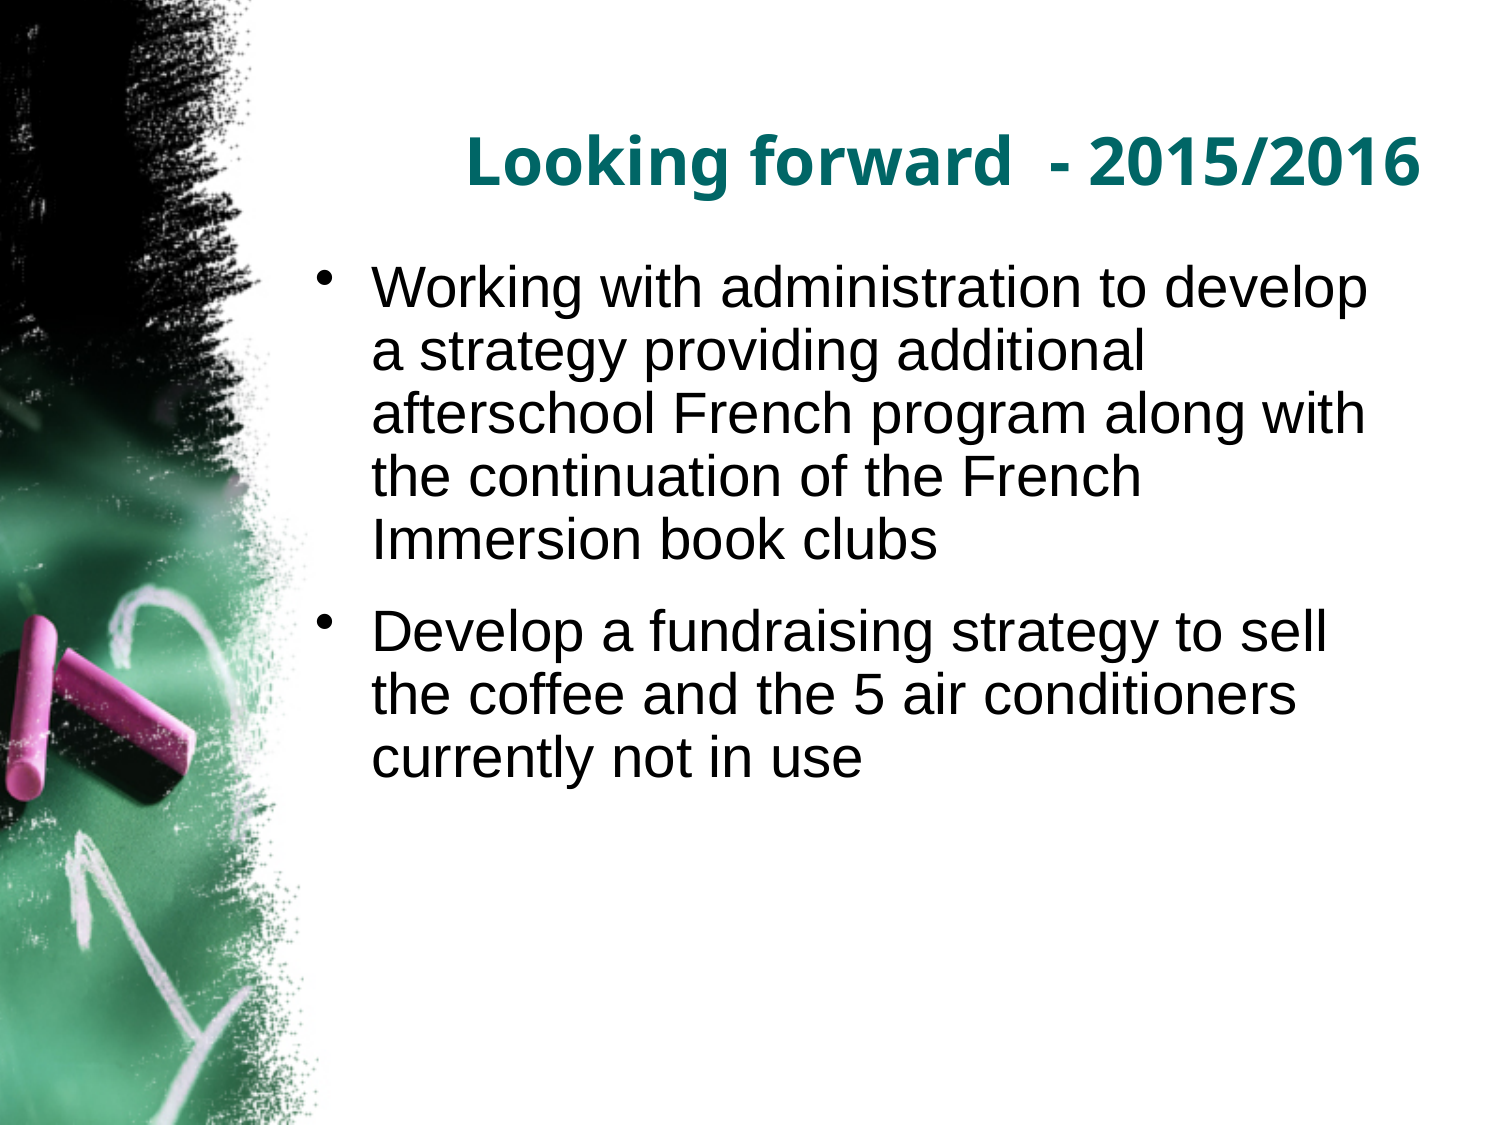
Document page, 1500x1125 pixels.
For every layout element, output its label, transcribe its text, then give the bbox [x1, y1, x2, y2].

picture [0, 0, 1500, 1125]
title Looking forward - 2015/2016 [287, 49, 1438, 188]
list Working with administration to develop a strategy providing additional afterschool French program along with the continuation of the French Immersion book clubs Develop a fundraising strategy to sell the coffee and the 5 air conditioners currently not in use [299, 249, 1432, 1095]
